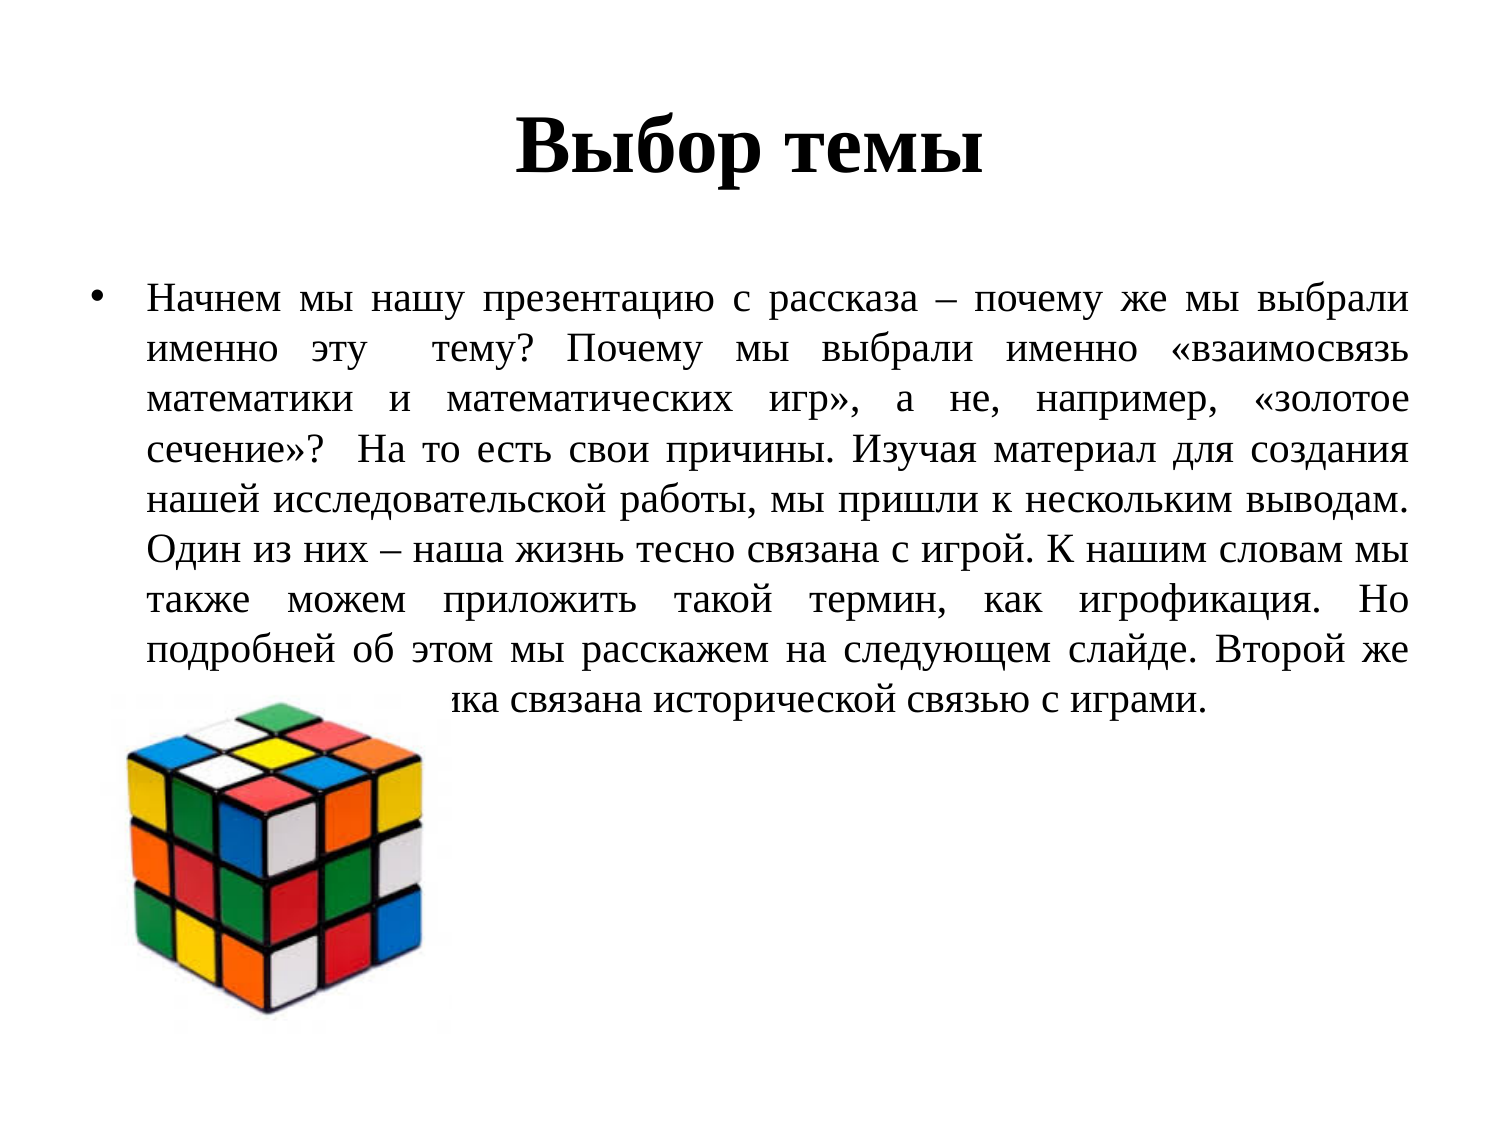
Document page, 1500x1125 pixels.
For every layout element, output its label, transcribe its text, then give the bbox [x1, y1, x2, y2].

list Начнем мы нашу презентацию с рассказа – почему же мы выбрали именно эту тему? Почему мы выбрали именно «взаимосвязь математики и математических игр», а не, например, «золотое сечение»? На то есть свои причины. Изучая материал для создания нашей исследовательской работы, мы пришли к нескольким выводам. Один из них – наша жизнь тесно связана с игрой. К нашим словам мы также можем приложить такой термин, как игрофикация. Но подробней об этом мы расскажем на следующем слайде. Второй же вывод – математика связана исторической связью с играми. [75, 262, 1425, 1005]
title Выбор темы [75, 45, 1425, 233]
picture [100, 683, 453, 1036]
